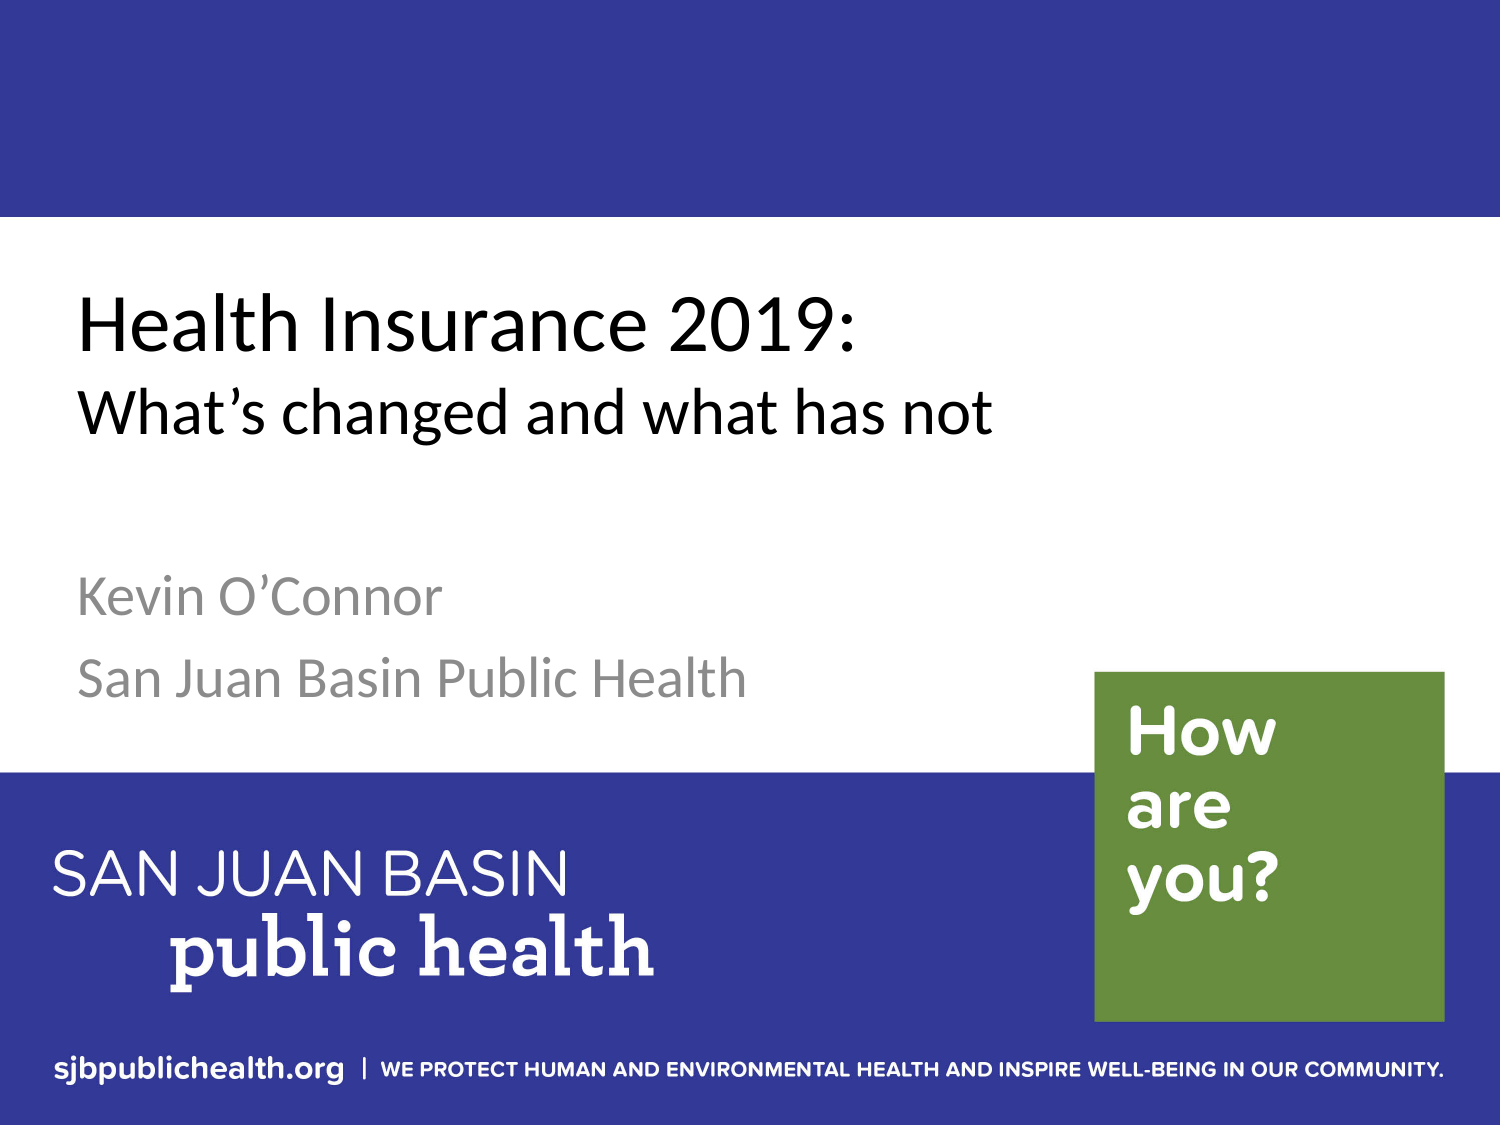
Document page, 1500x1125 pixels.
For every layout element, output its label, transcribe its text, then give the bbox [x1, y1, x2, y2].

subtitle Kevin O’Connor San Juan Basin Public Health [62, 549, 1088, 763]
title Health Insurance 2019: What’s changed and what has not [62, 237, 1338, 479]
picture [0, 0, 1500, 1125]
